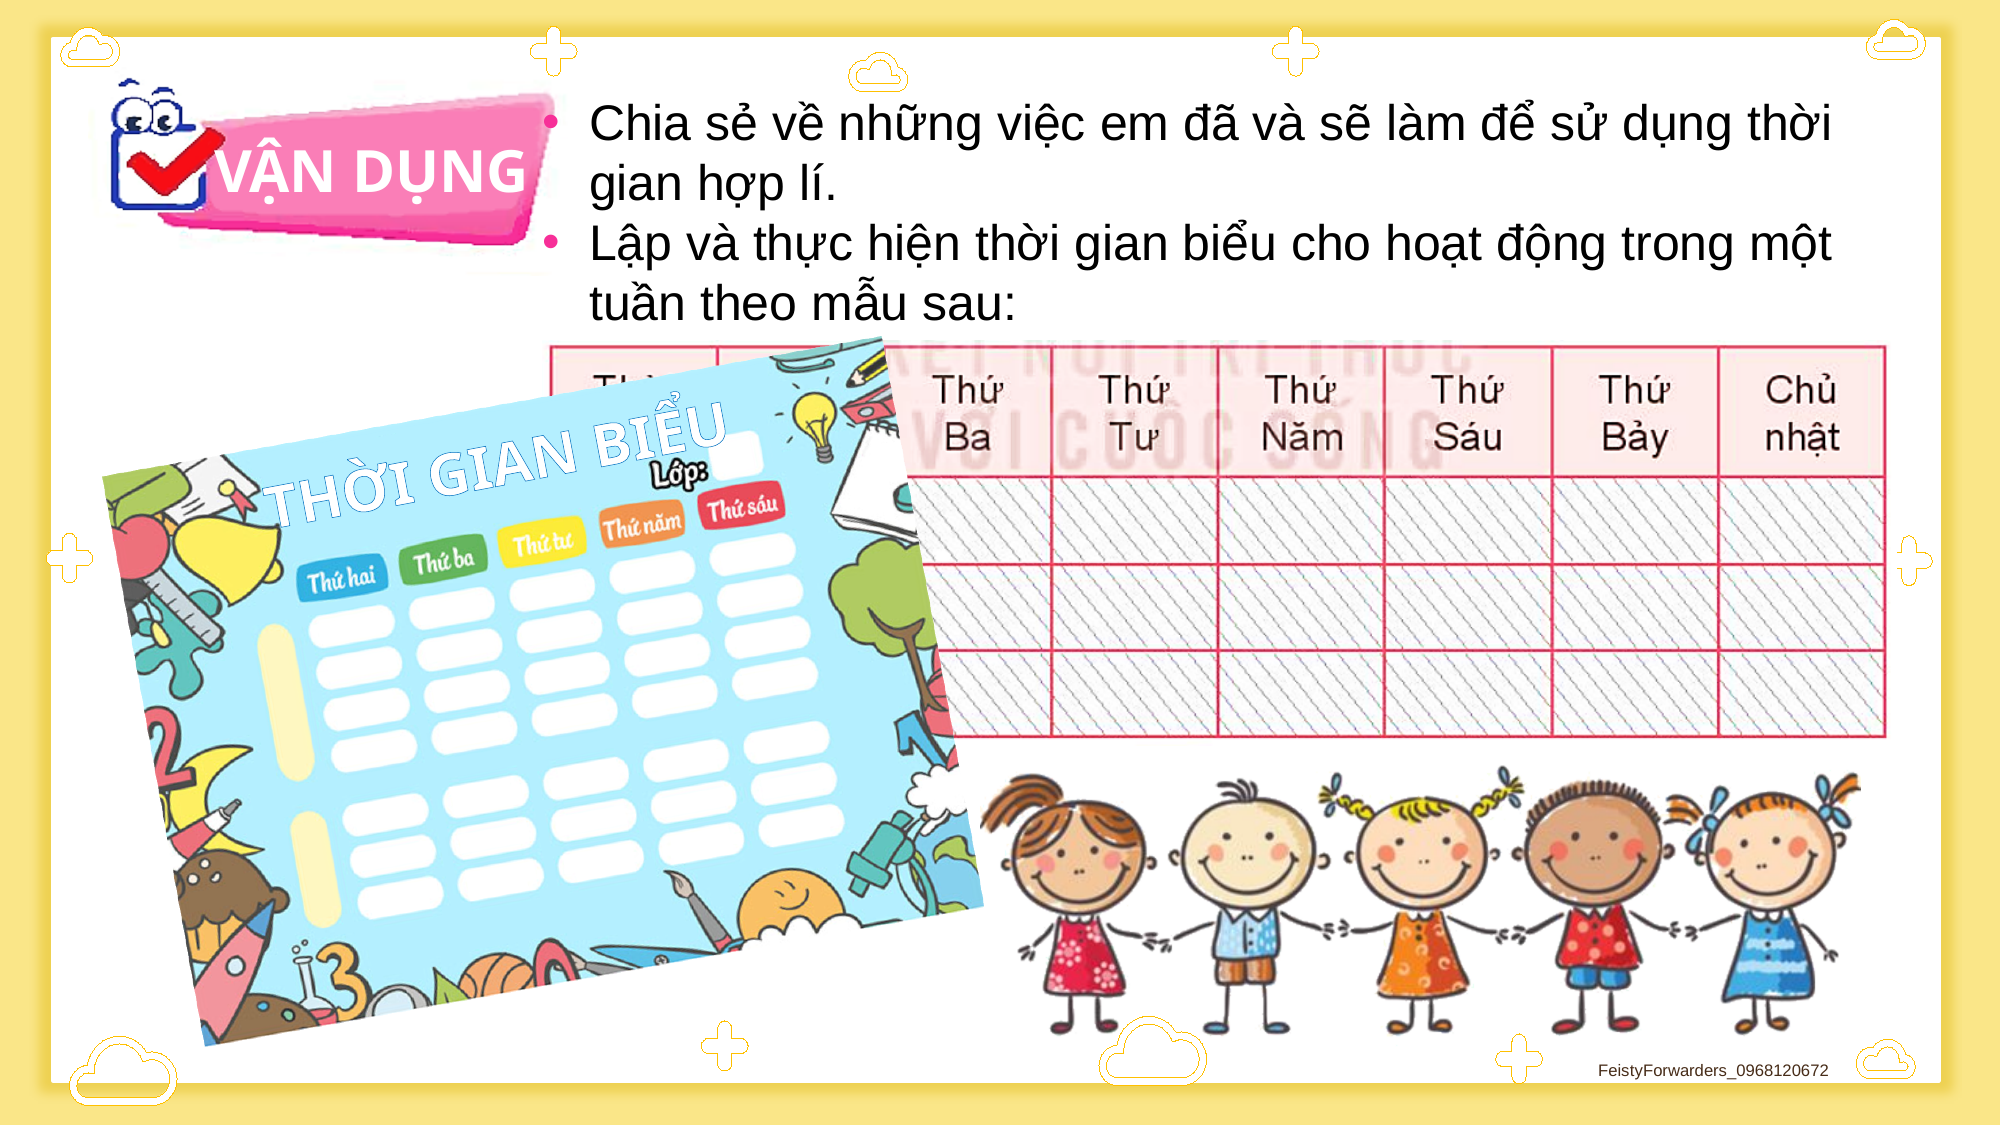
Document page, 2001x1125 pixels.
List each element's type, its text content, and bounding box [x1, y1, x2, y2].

text_box Chia sẻ về những việc em đã và sẽ làm để sử dụng thời gian hợp lí. Lập và thực hiện thời gian biểu cho hoạt động trong một tuần theo mẫu sau: [527, 83, 1912, 339]
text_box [146, 400, 940, 981]
picture [533, 337, 1897, 1056]
picture [103, 469, 146, 714]
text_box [87, 66, 573, 276]
picture [193, 981, 566, 1046]
